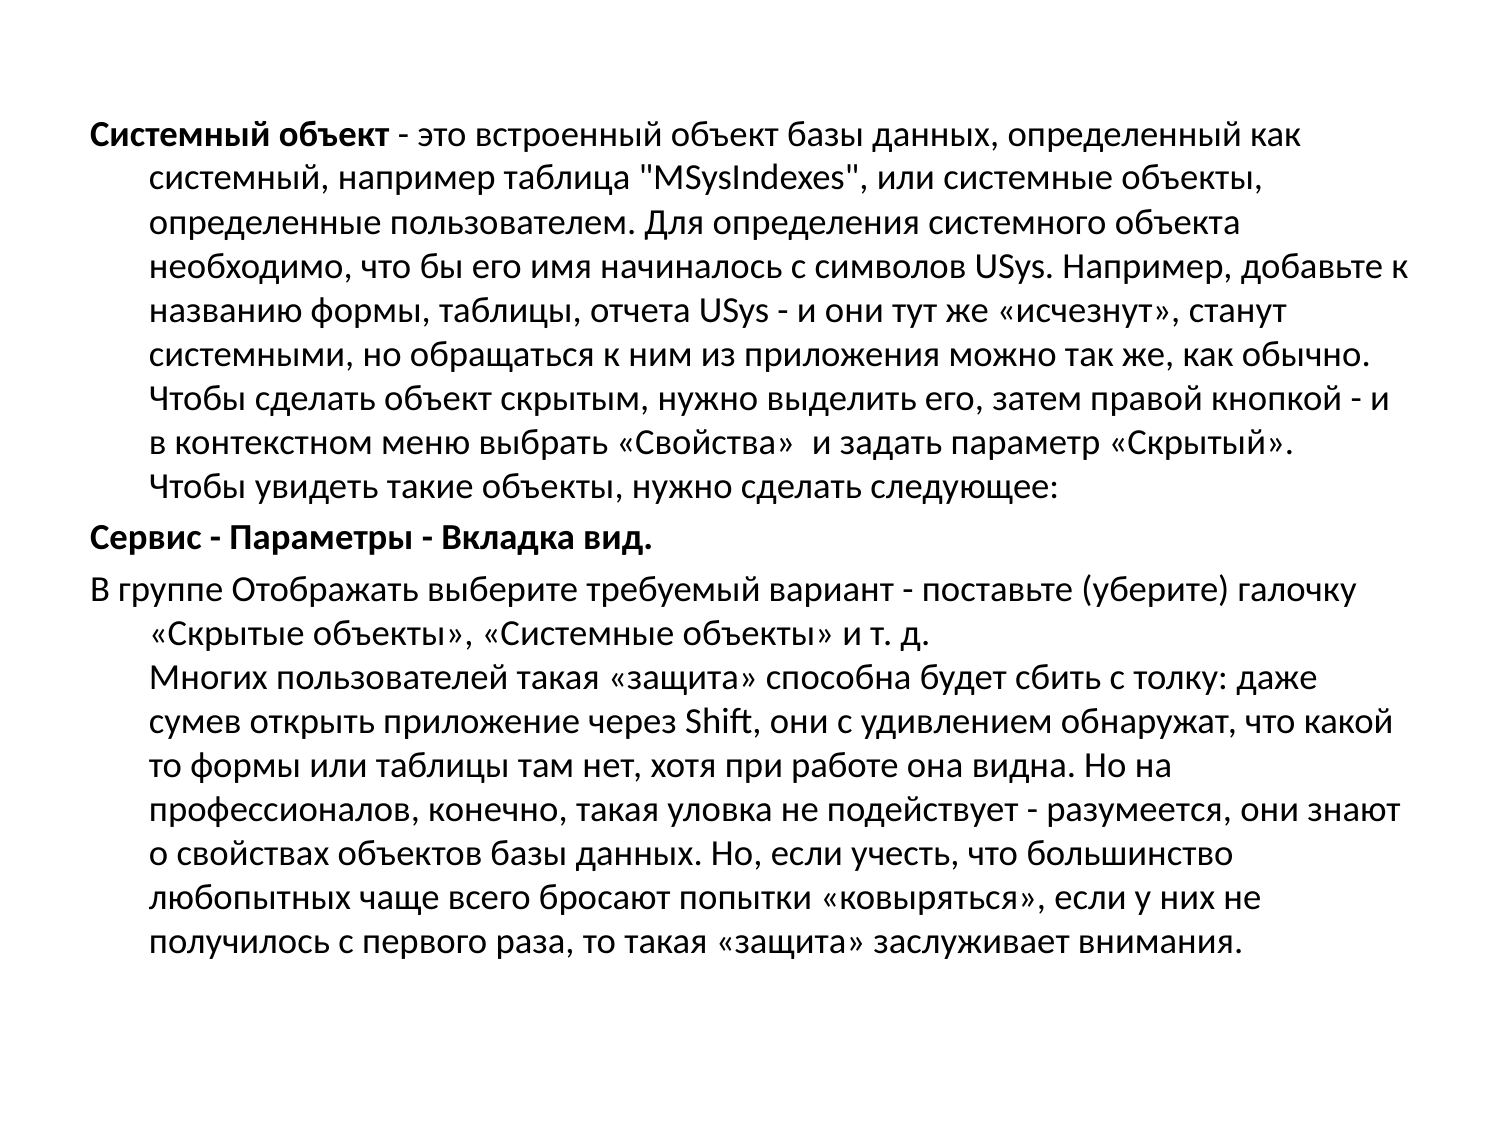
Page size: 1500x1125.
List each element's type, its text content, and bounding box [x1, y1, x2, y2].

list Системный объект - это встроенный объект базы данных, определенный как системный, например таблица "MSysIndexes", или системные объекты, определенные пользователем. Для определения системного объекта необходимо, что бы его имя начиналось с символов USys. Например, добавьте к названию формы, таблицы, отчета USys - и они тут же «исчезнут», станут системными, но обращаться к ним из приложения можно так же, как обычно. Чтобы сделать объект скрытым, нужно выделить его, затем правой кнопкой - и в контекстном меню выбрать «Свойства» и задать параметр «Скрытый». Чтобы увидеть такие объекты, нужно сделать следующее: Сервис - Параметры - Вкладка вид. В группе Отображать выберите требуемый вариант - поставьте (уберите) галочку «Скрытые объекты», «Системные объекты» и т. д. Многих пользователей такая «защита» способна будет сбить с толку: даже сумев открыть приложение через Shift, они с удивлением обнаружат, что какой то формы или таблицы там нет, хотя при работе она видна. Но на профессионалов, конечно, такая уловка не подействует - разумеется, они знают о свойствах объектов базы данных. Но, если учесть, что большинство любопытных чаще всего бросают попытки «ковыряться», если у них не получилось с первого раза, то такая «защита» заслуживает внимания. [75, 101, 1425, 1005]
